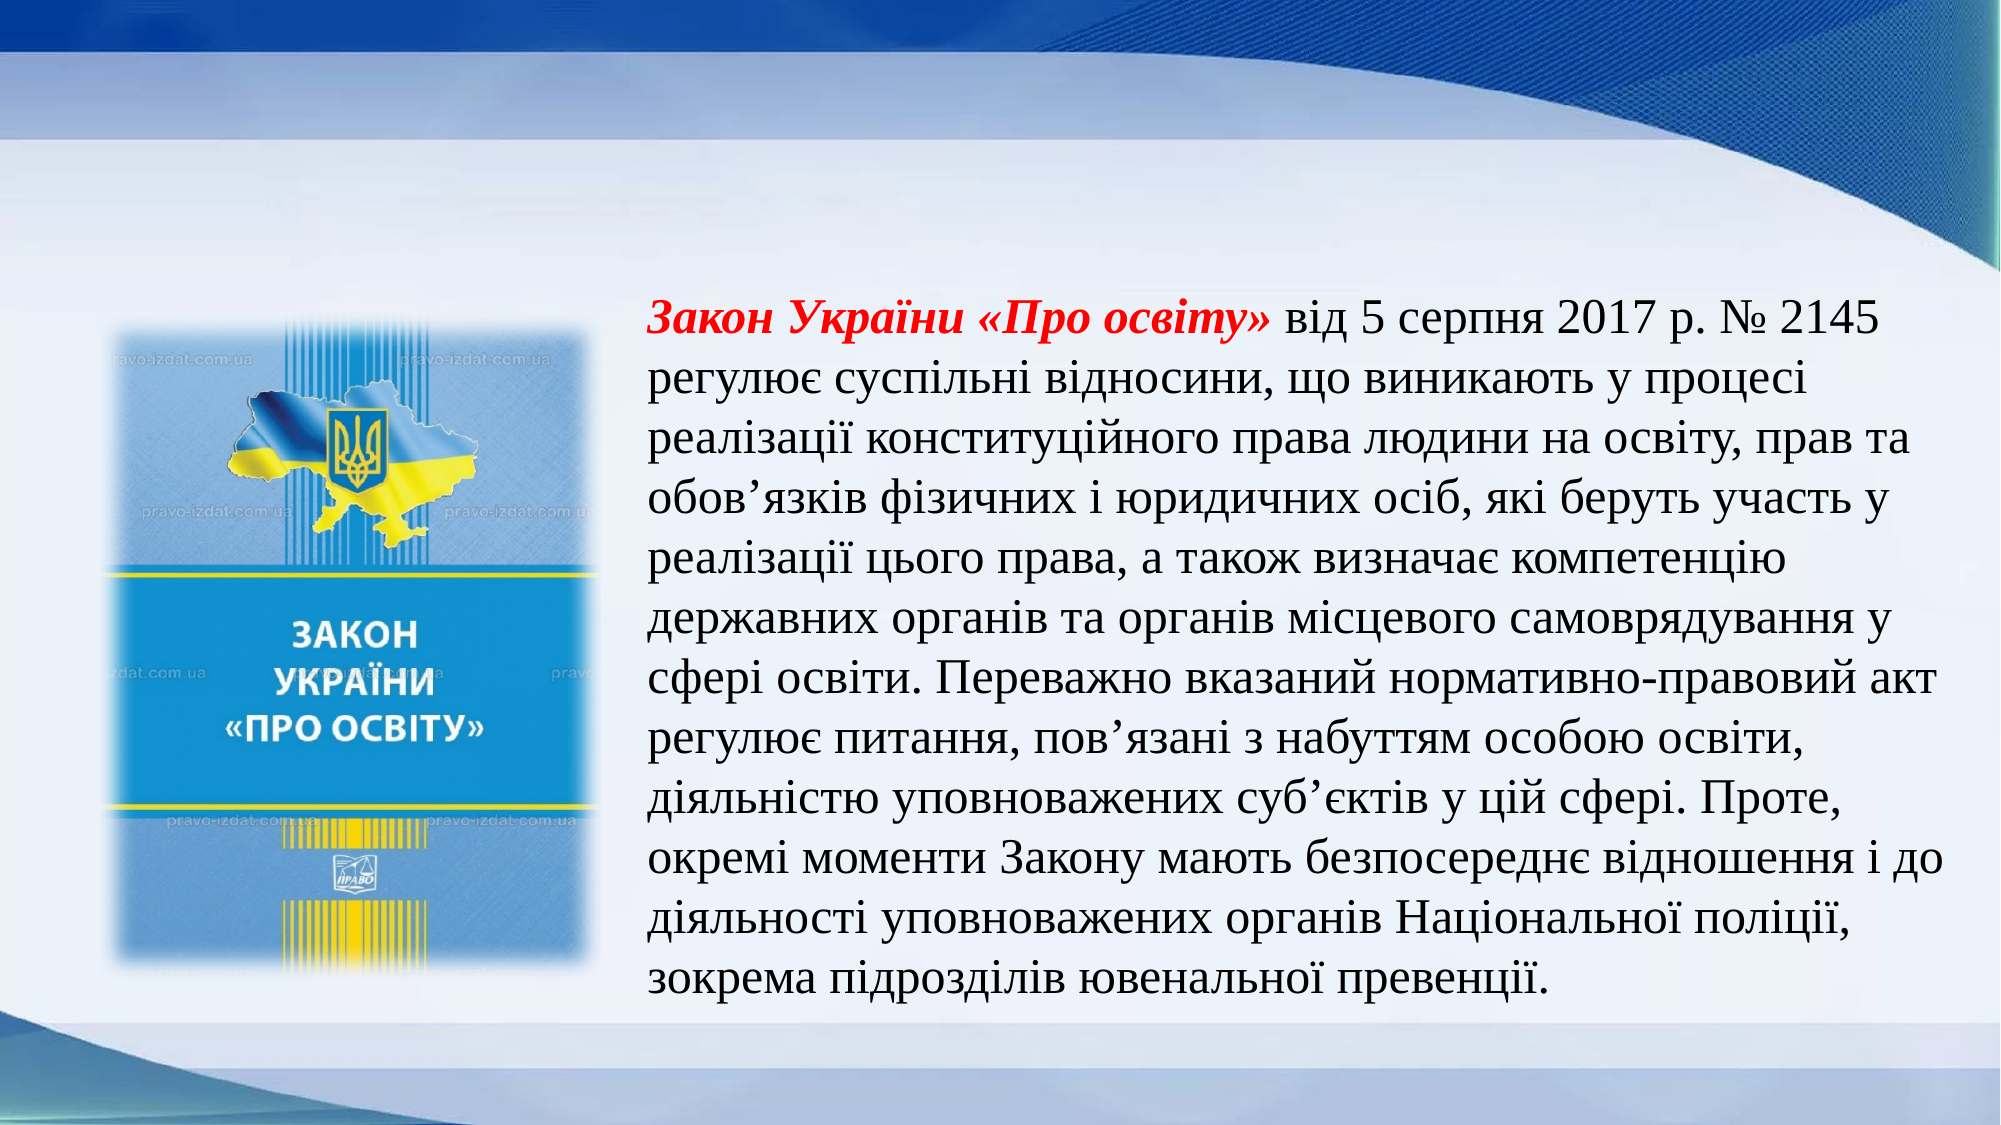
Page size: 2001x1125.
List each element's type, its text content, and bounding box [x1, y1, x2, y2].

title [29, 194, 1755, 412]
picture [0, 0, 2001, 1125]
text_box Закон України «Про освіту» від 5 серпня 2017 р. № 2145 регулює суспільні відносини, що виникають у процесі реалізації конституційного права людини на освіту, прав та обов’язків фізичних і юридичних осіб, які беруть участь у реалізації цього права, а також визначає компетенцію державних органів та органів місцевого самоврядування у сфері освіти. Переважно вказаний нормативно-правовий акт регулює питання, пов’язані з набуттям особою освіти, діяльністю уповноважених суб’єктів у цій сфері. Проте, окремі моменти Закону мають безпосереднє відношення і до діяльності уповноважених органів Національної поліції, зокрема підрозділів ювенальної превенції. [632, 275, 2000, 1011]
